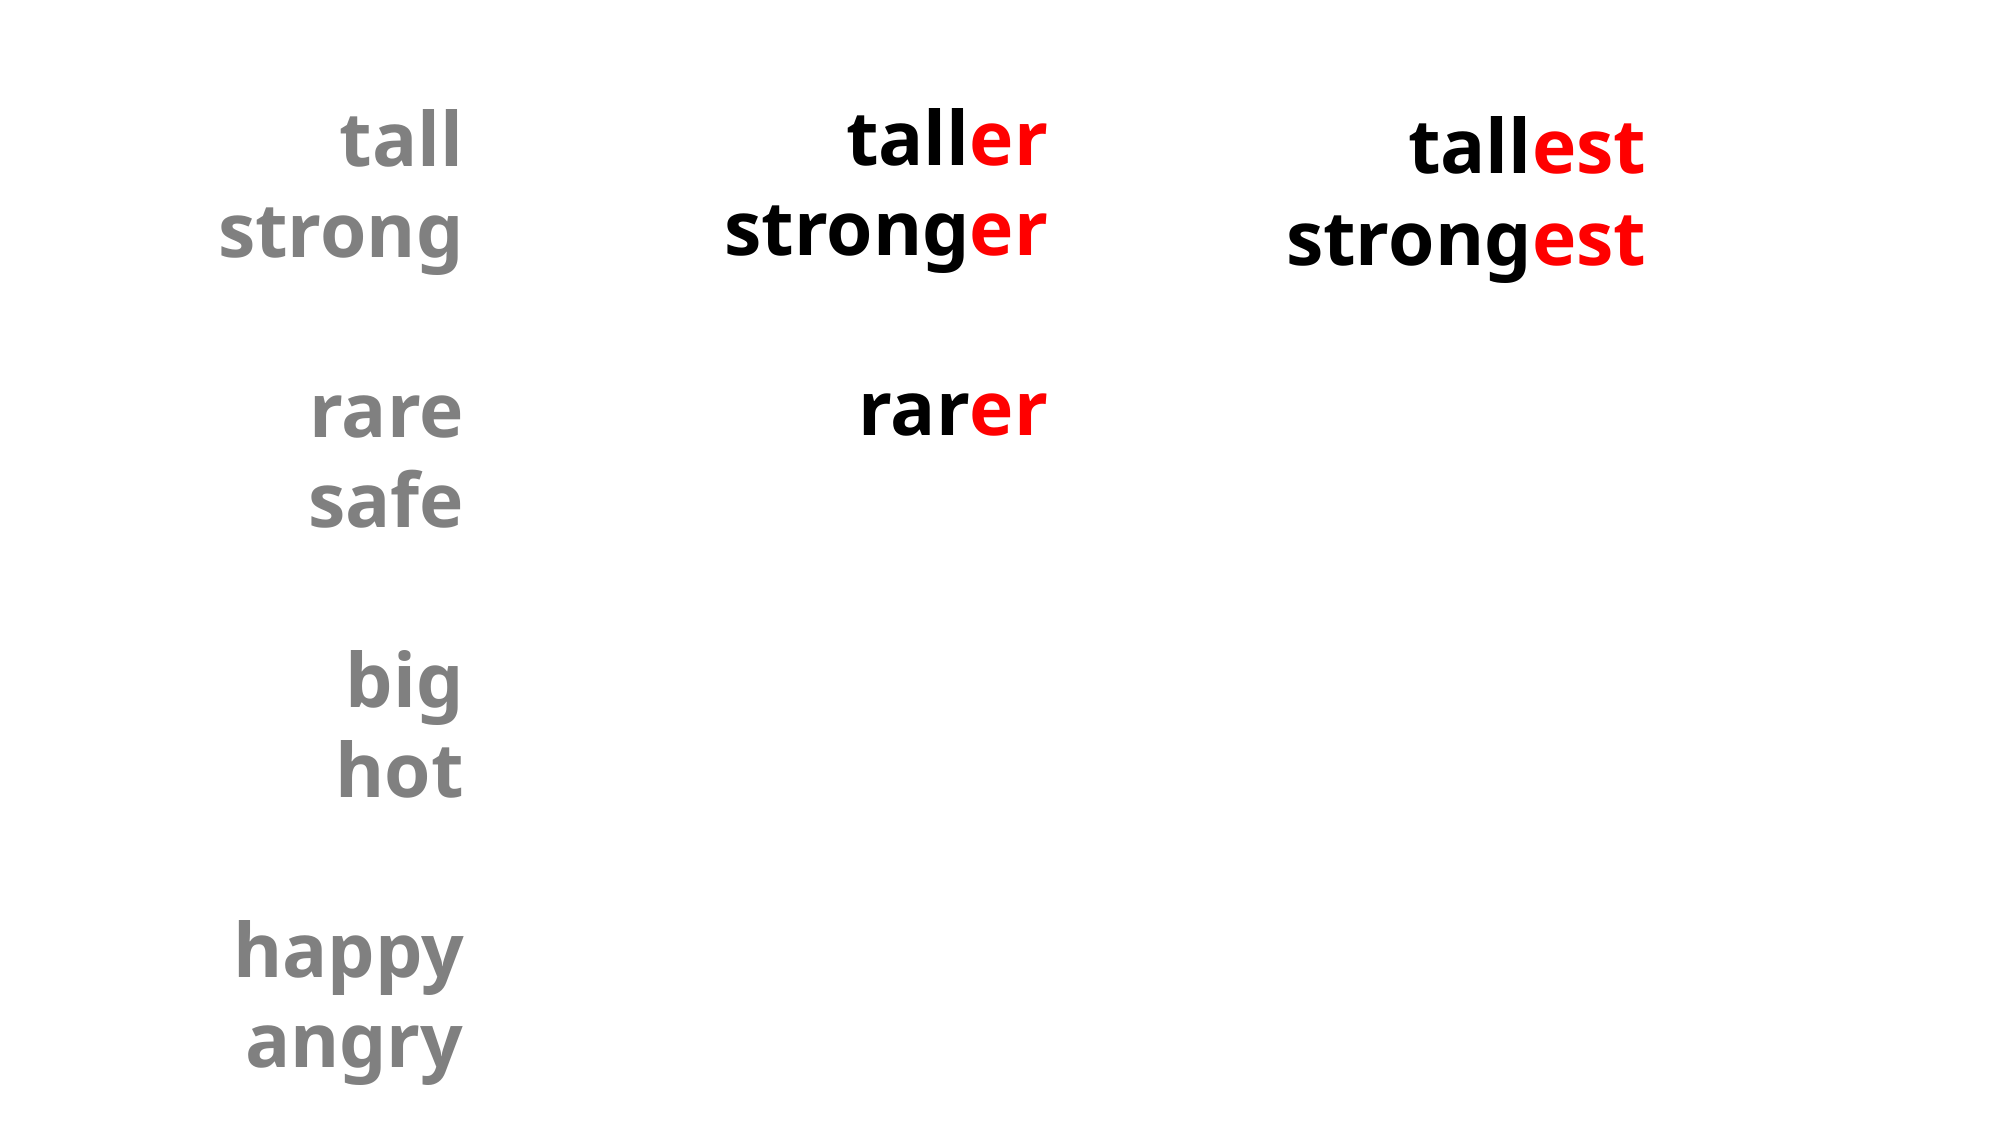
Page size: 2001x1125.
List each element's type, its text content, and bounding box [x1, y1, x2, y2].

text_box tallest strongest [1225, 82, 1661, 648]
text_box tall strong rare safe big hot happy angry [167, 75, 479, 1125]
text_box taller stronger rarer [618, 82, 1063, 728]
